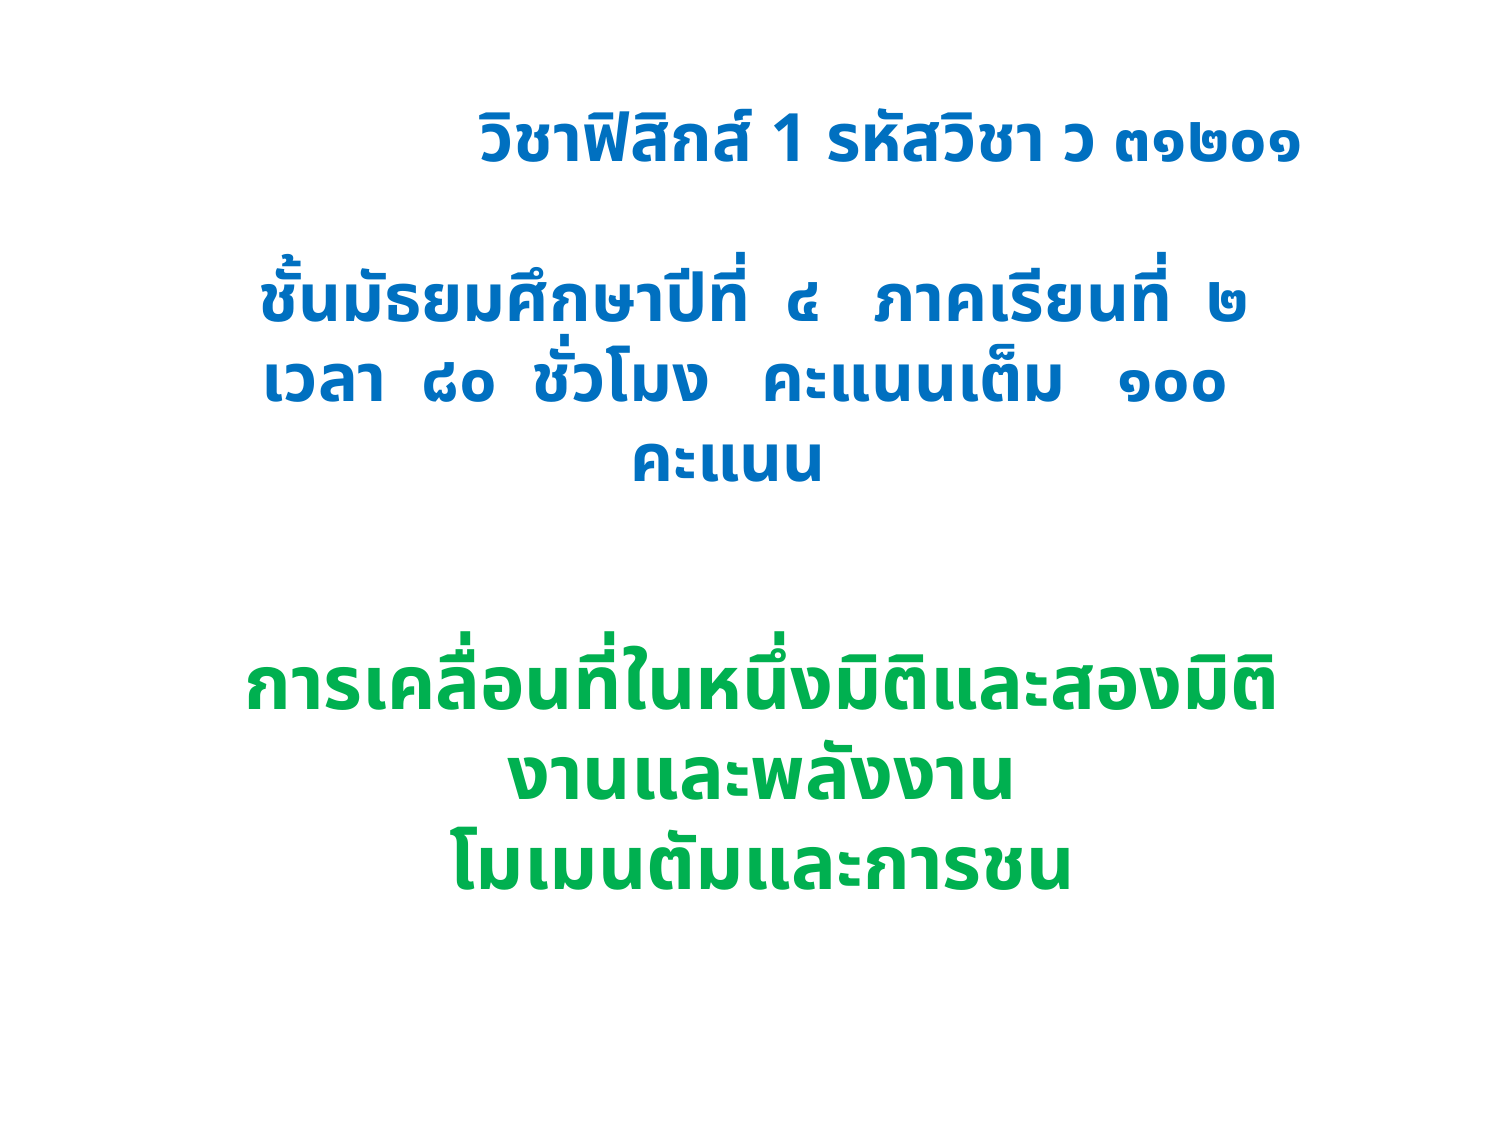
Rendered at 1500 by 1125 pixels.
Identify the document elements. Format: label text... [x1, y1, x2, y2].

text_box วิชาฟิสิกส์ 1 รหัสวิชา ว ๓๑๒๐๑ ชั้นมัธยมศึกษาปีที่ ๔ ภาคเรียนที่ ๒ เวลา ๘๐ ชั่วโมง คะแนนเต็ม ๑๐๐ คะแนน การเคลื่อนที่ในหนึ่งมิติและสองมิติ งานและพลังงาน โมเมนตัมและการชน [150, 87, 1375, 912]
